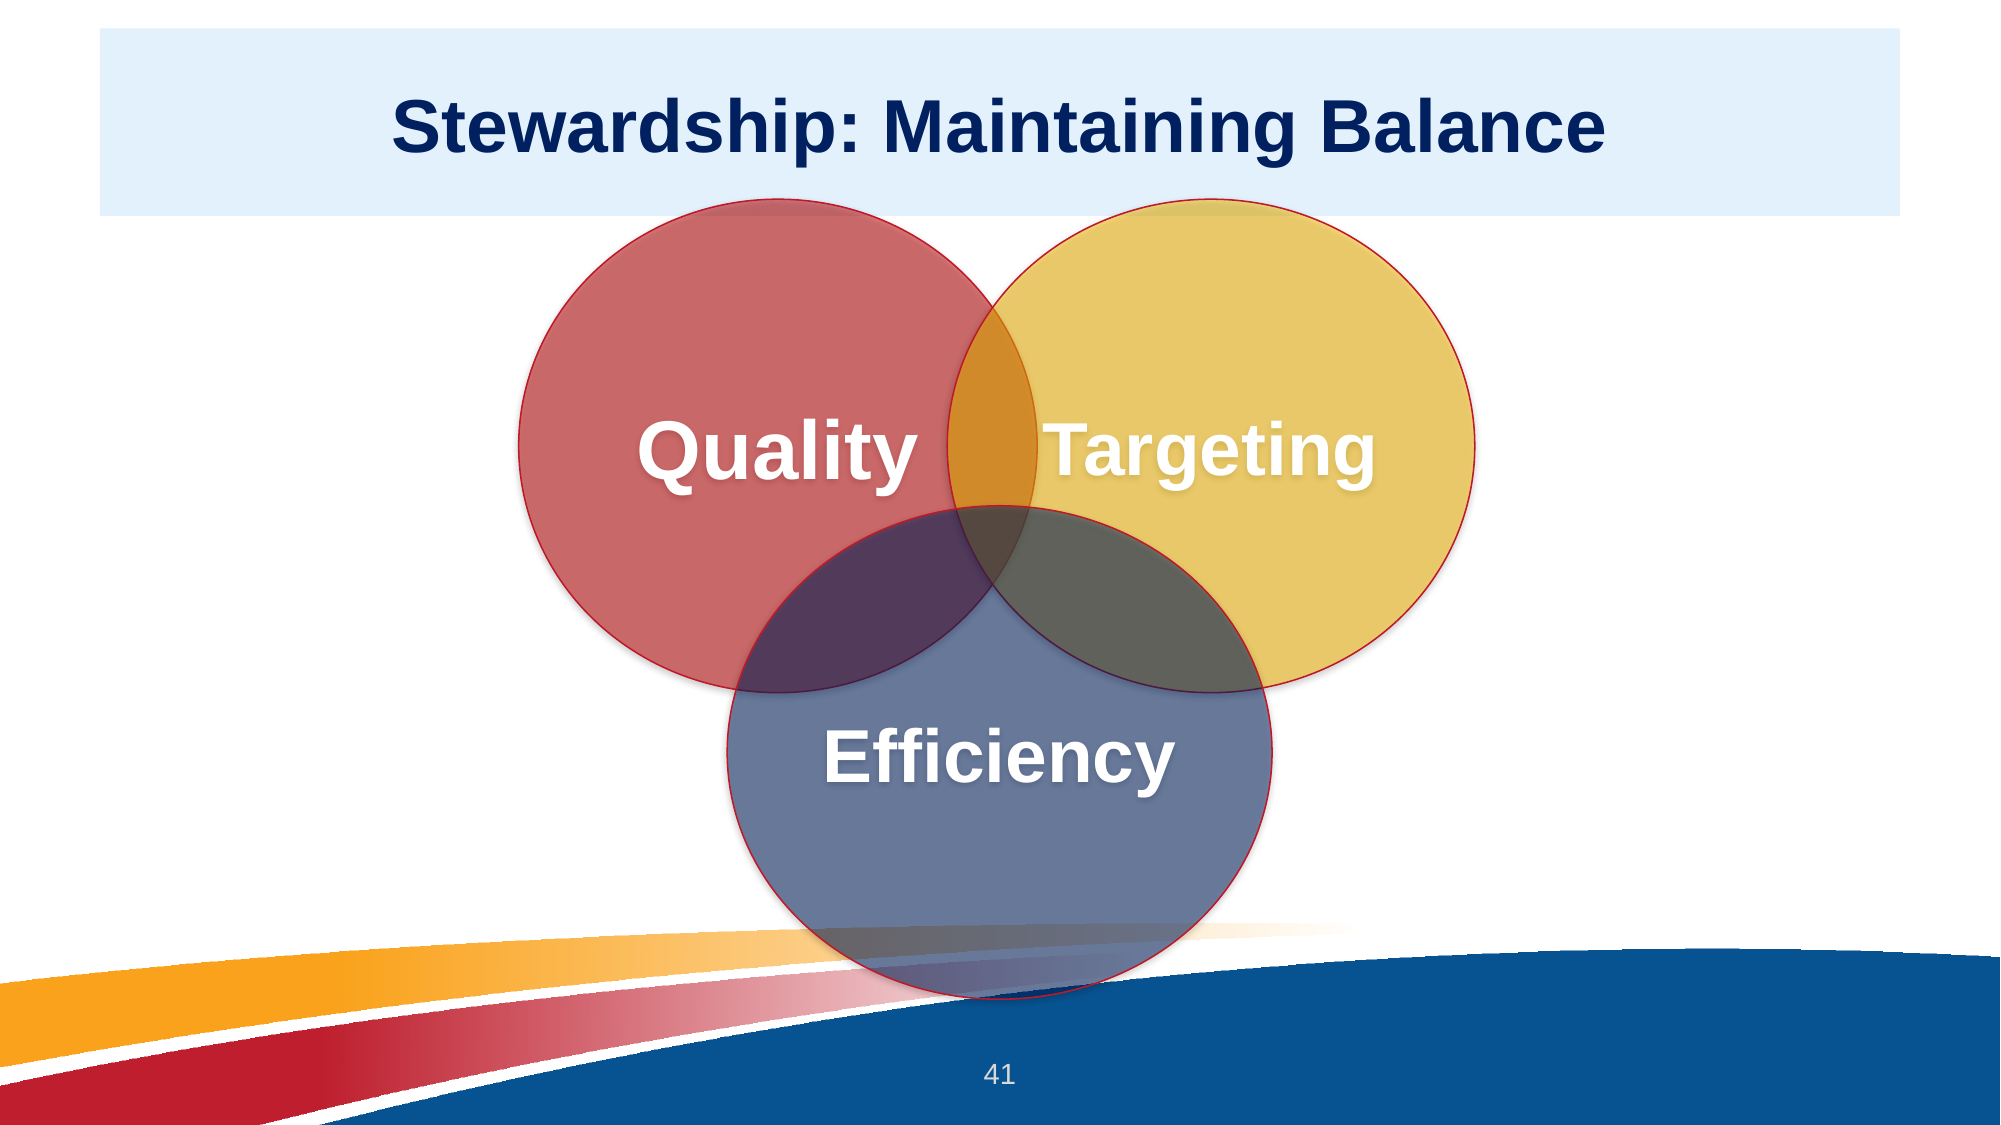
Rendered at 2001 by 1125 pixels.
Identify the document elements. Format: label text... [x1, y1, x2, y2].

slide_number 41 [825, 1042, 1175, 1103]
text_box Quality [517, 198, 991, 690]
title Stewardship: Maintaining Balance [99, 28, 1900, 216]
picture [0, 887, 2000, 1125]
text_box Targeting [946, 198, 1476, 688]
text_box Efficiency [726, 504, 1273, 1000]
